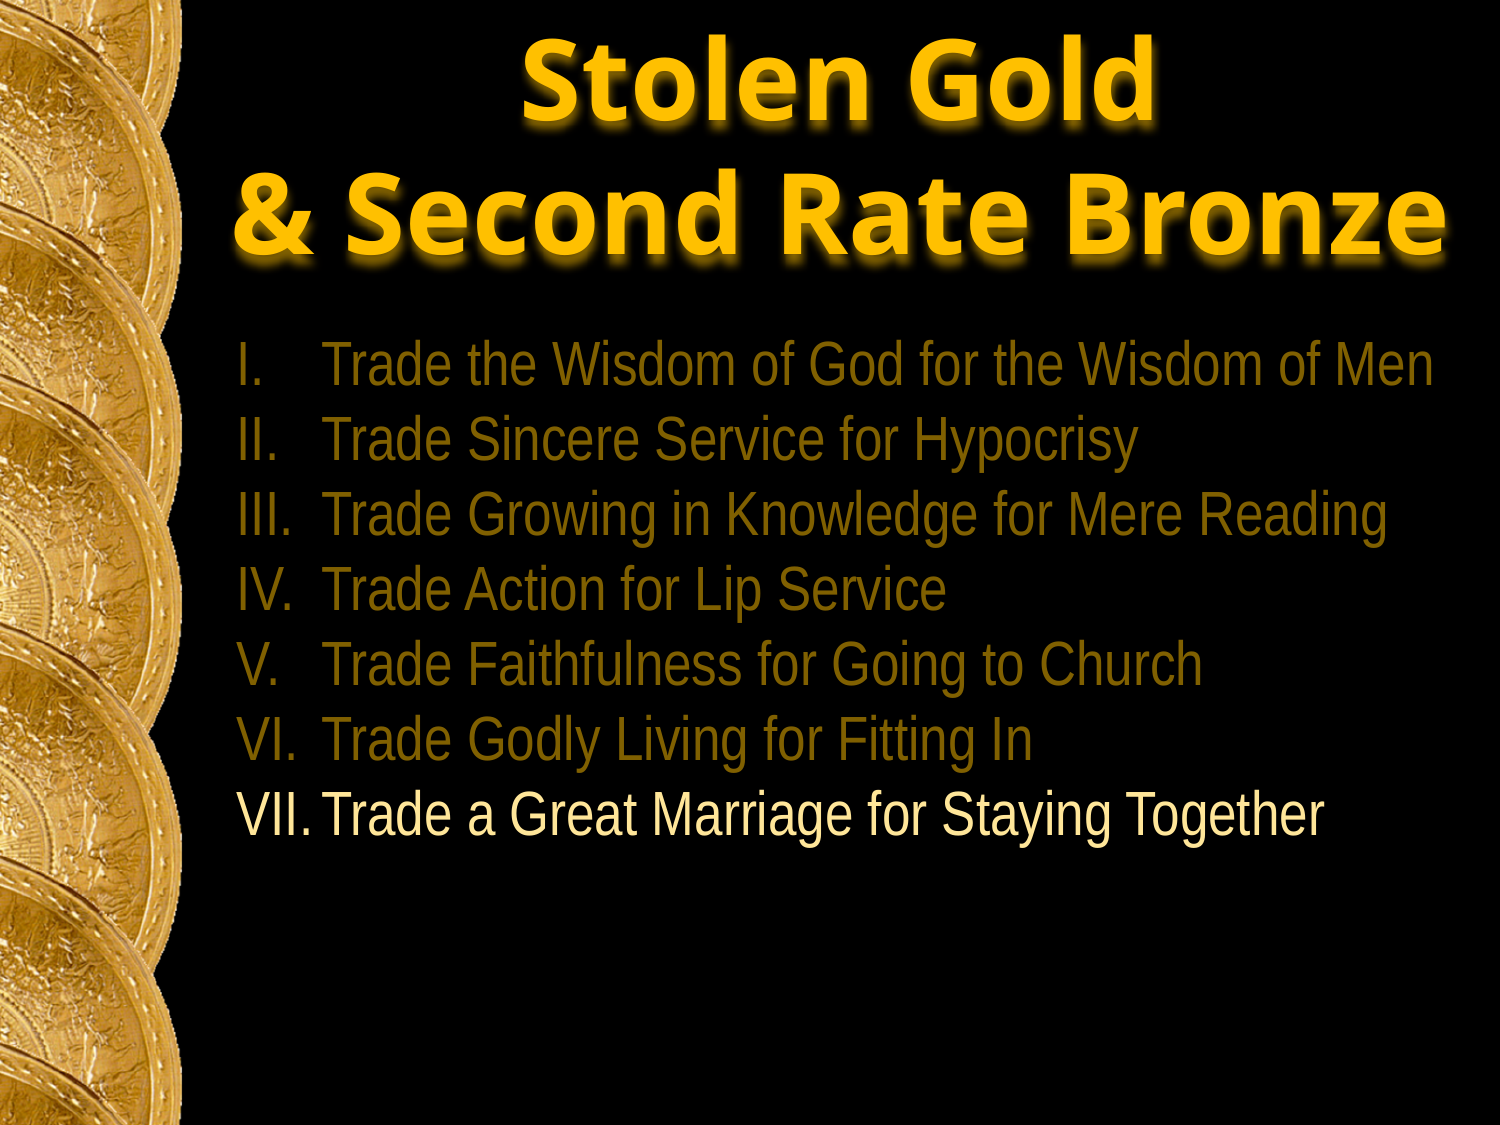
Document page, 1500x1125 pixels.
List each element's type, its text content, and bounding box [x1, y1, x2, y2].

text_box Stolen Gold & Second Rate Bronze [90, 0, 1500, 285]
picture [0, 0, 183, 1125]
text_box Trade the Wisdom of God for the Wisdom of Men Trade Sincere Service for Hypocrisy Trade Growing in Knowledge for Mere Reading Trade Action for Lip Service Trade Faithfulness for Going to Church Trade Godly Living for Fitting In Trade a Great Marriage for Staying Together [221, 315, 1500, 856]
